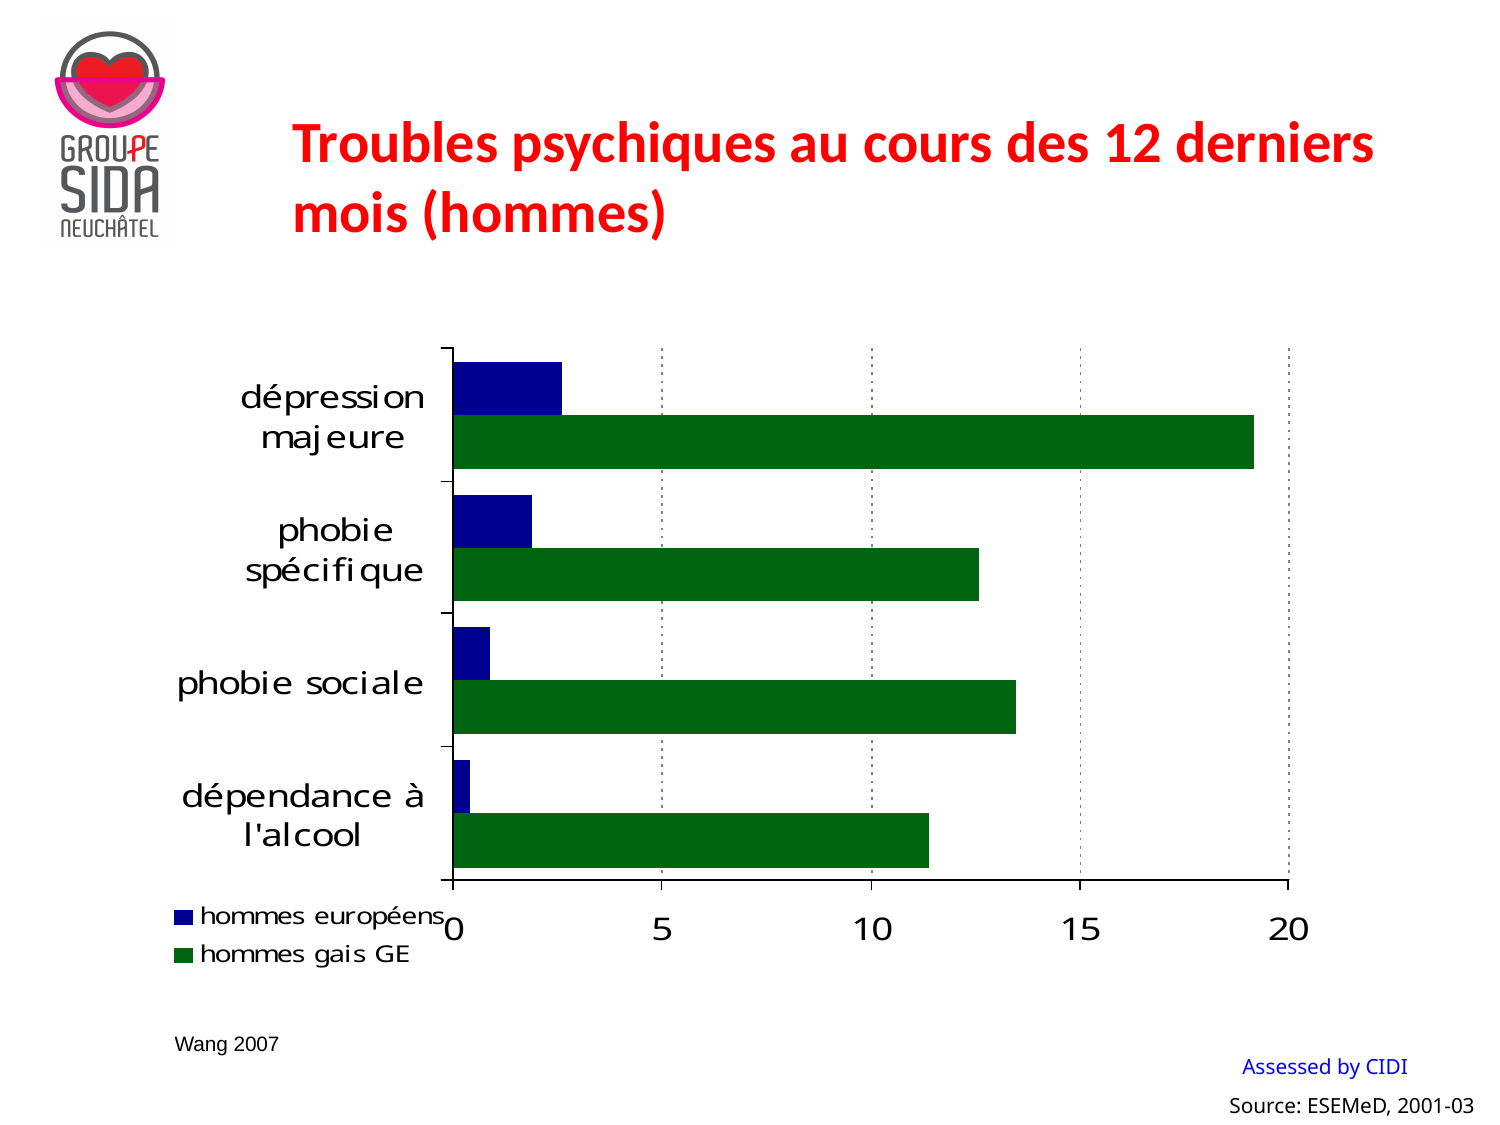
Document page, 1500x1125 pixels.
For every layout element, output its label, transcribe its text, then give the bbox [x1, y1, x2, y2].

text_box Troubles psychiques au cours des 12 derniers mois (hommes) [277, 96, 1412, 252]
text_box Source: ESEMeD, 2001-03 [1214, 1084, 1490, 1125]
picture [41, 18, 177, 249]
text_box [135, 255, 1500, 983]
text_box Wang 2007 [159, 1023, 295, 1108]
text_box Assessed by CIDI [1227, 1046, 1423, 1084]
